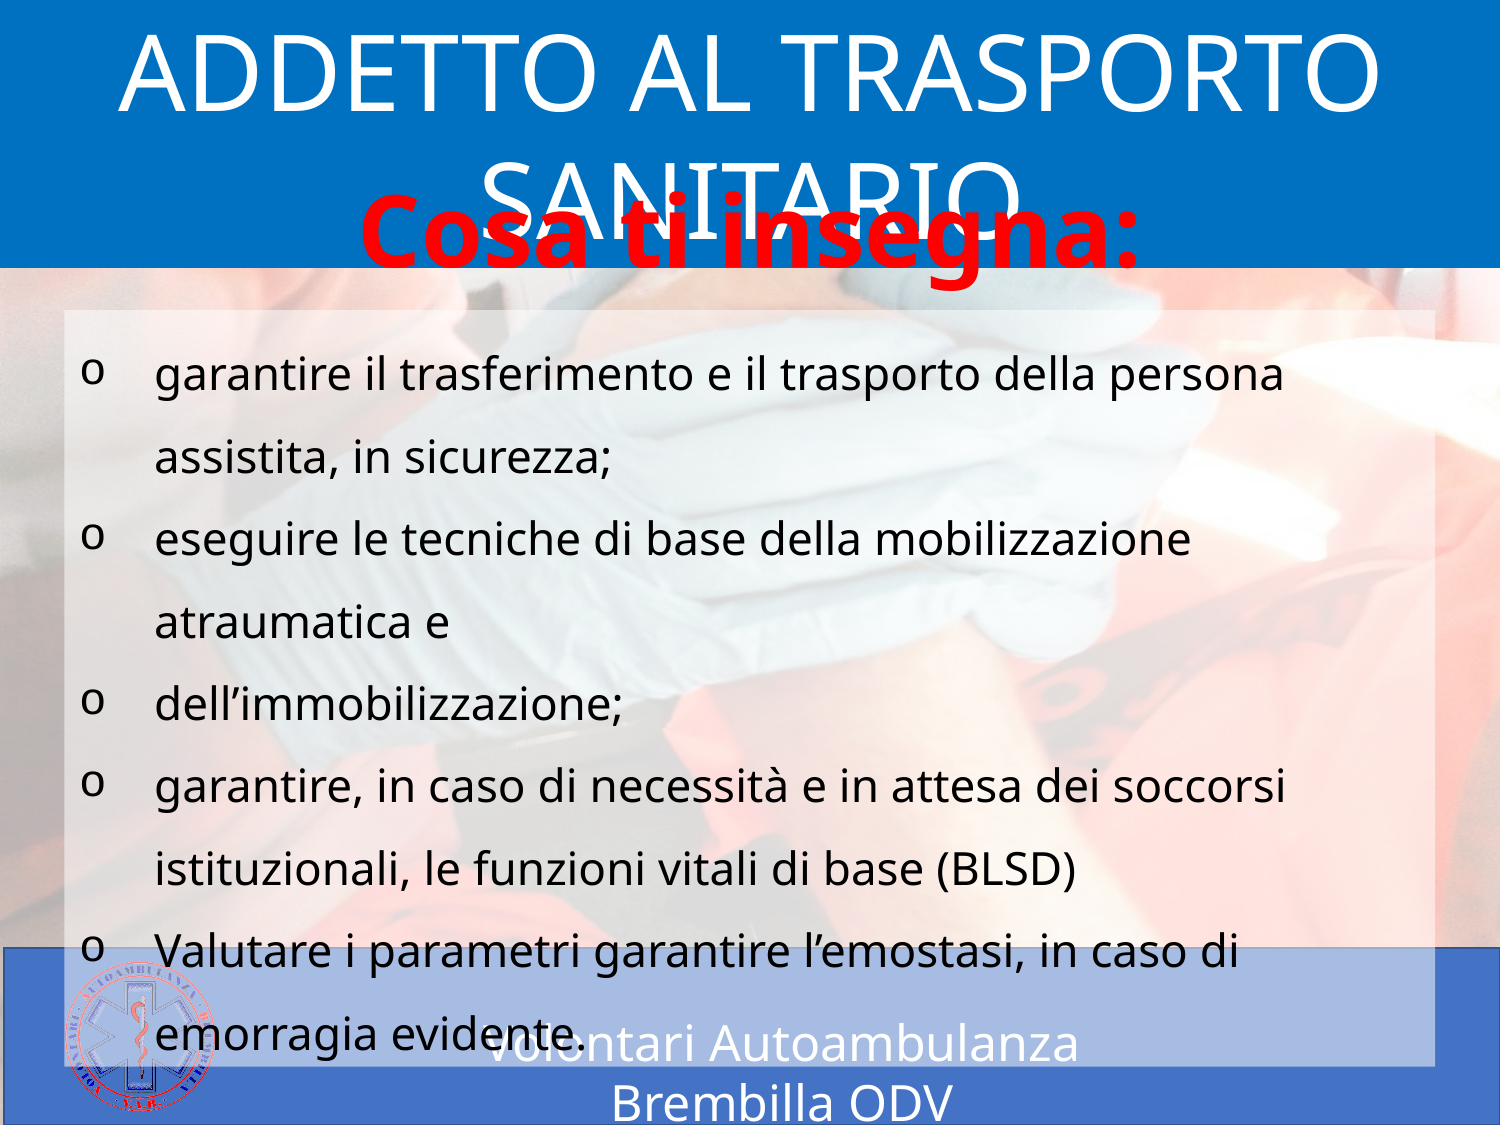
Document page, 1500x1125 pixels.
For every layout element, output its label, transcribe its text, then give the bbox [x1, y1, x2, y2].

text_box Cosa ti insegna: [176, 160, 1324, 295]
text_box ADDETTO AL TRASPORTO SANITARIO [0, 0, 1500, 268]
text_box garantire il trasferimento e il trasporto della persona assistita, in sicurezza; eseguire le tecniche di base della mobilizzazione atraumatica e dell’immobilizzazione; garantire, in caso di necessità e in attesa dei soccorsi istituzionali, le funzioni vitali di base (BLSD) Valutare i parametri garantire l’emostasi, in caso di emorragia evidente. [64, 310, 1436, 1067]
text_box Volontari Autoambulanza Brembilla ODV [367, 1067, 1197, 1125]
text_box [1197, 947, 1500, 1125]
picture [64, 961, 217, 1112]
text_box [3, 947, 367, 1125]
